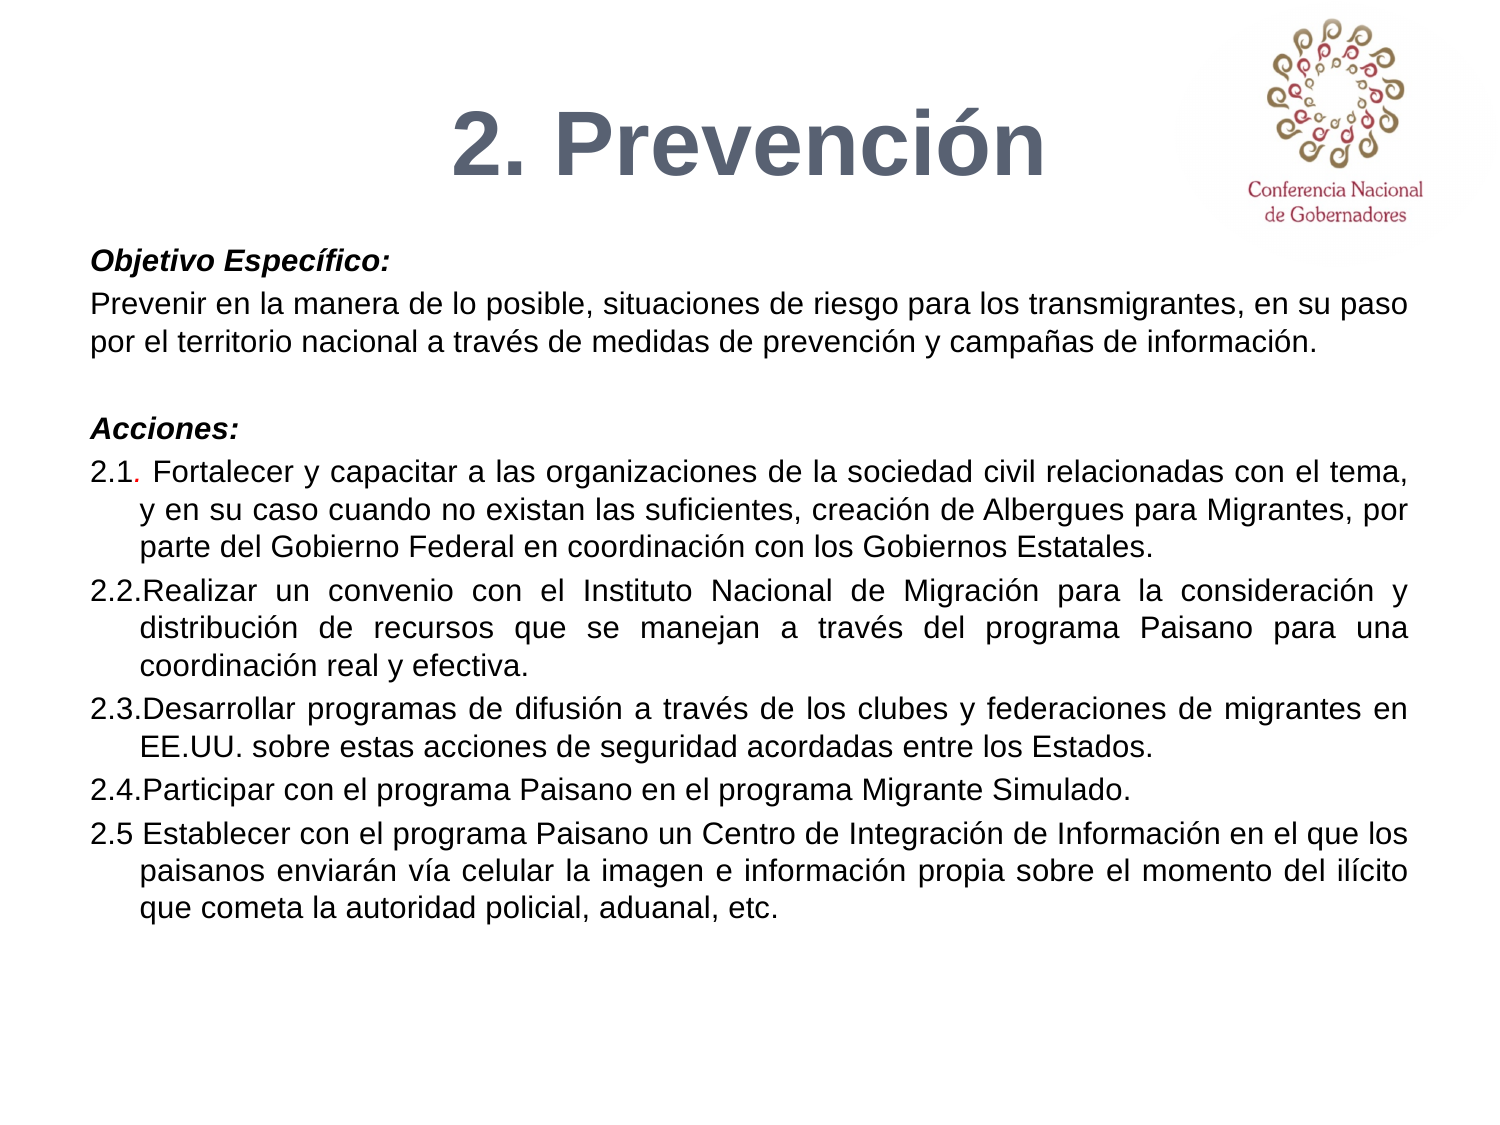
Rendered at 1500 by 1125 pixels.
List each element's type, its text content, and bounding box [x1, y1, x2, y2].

picture [1171, 0, 1500, 269]
list Objetivo Específico: Prevenir en la manera de lo posible, situaciones de riesgo para los transmigrantes, en su paso por el territorio nacional a través de medidas de prevención y campañas de información. Acciones: 2.1. Fortalecer y capacitar a las organizaciones de la sociedad civil relacionadas con el tema, y en su caso cuando no existan las suficientes, creación de Albergues para Migrantes, por parte del Gobierno Federal en coordinación con los Gobiernos Estatales. 2.2.Realizar un convenio con el Instituto Nacional de Migración para la consideración y distribución de recursos que se manejan a través del programa Paisano para una coordinación real y efectiva. 2.3.Desarrollar programas de difusión a través de los clubes y federaciones de migrantes en EE.UU. sobre estas acciones de seguridad acordadas entre los Estados. 2.4.Participar con el programa Paisano en el programa Migrante Simulado. 2.5 Establecer con el programa Paisano un Centro de Integración de Información en el que los paisanos enviarán vía celular la imagen e información propia sobre el momento del ilícito que cometa la autoridad policial, aduanal, etc. [75, 232, 1425, 975]
title 2. Prevención [75, 45, 1166, 232]
